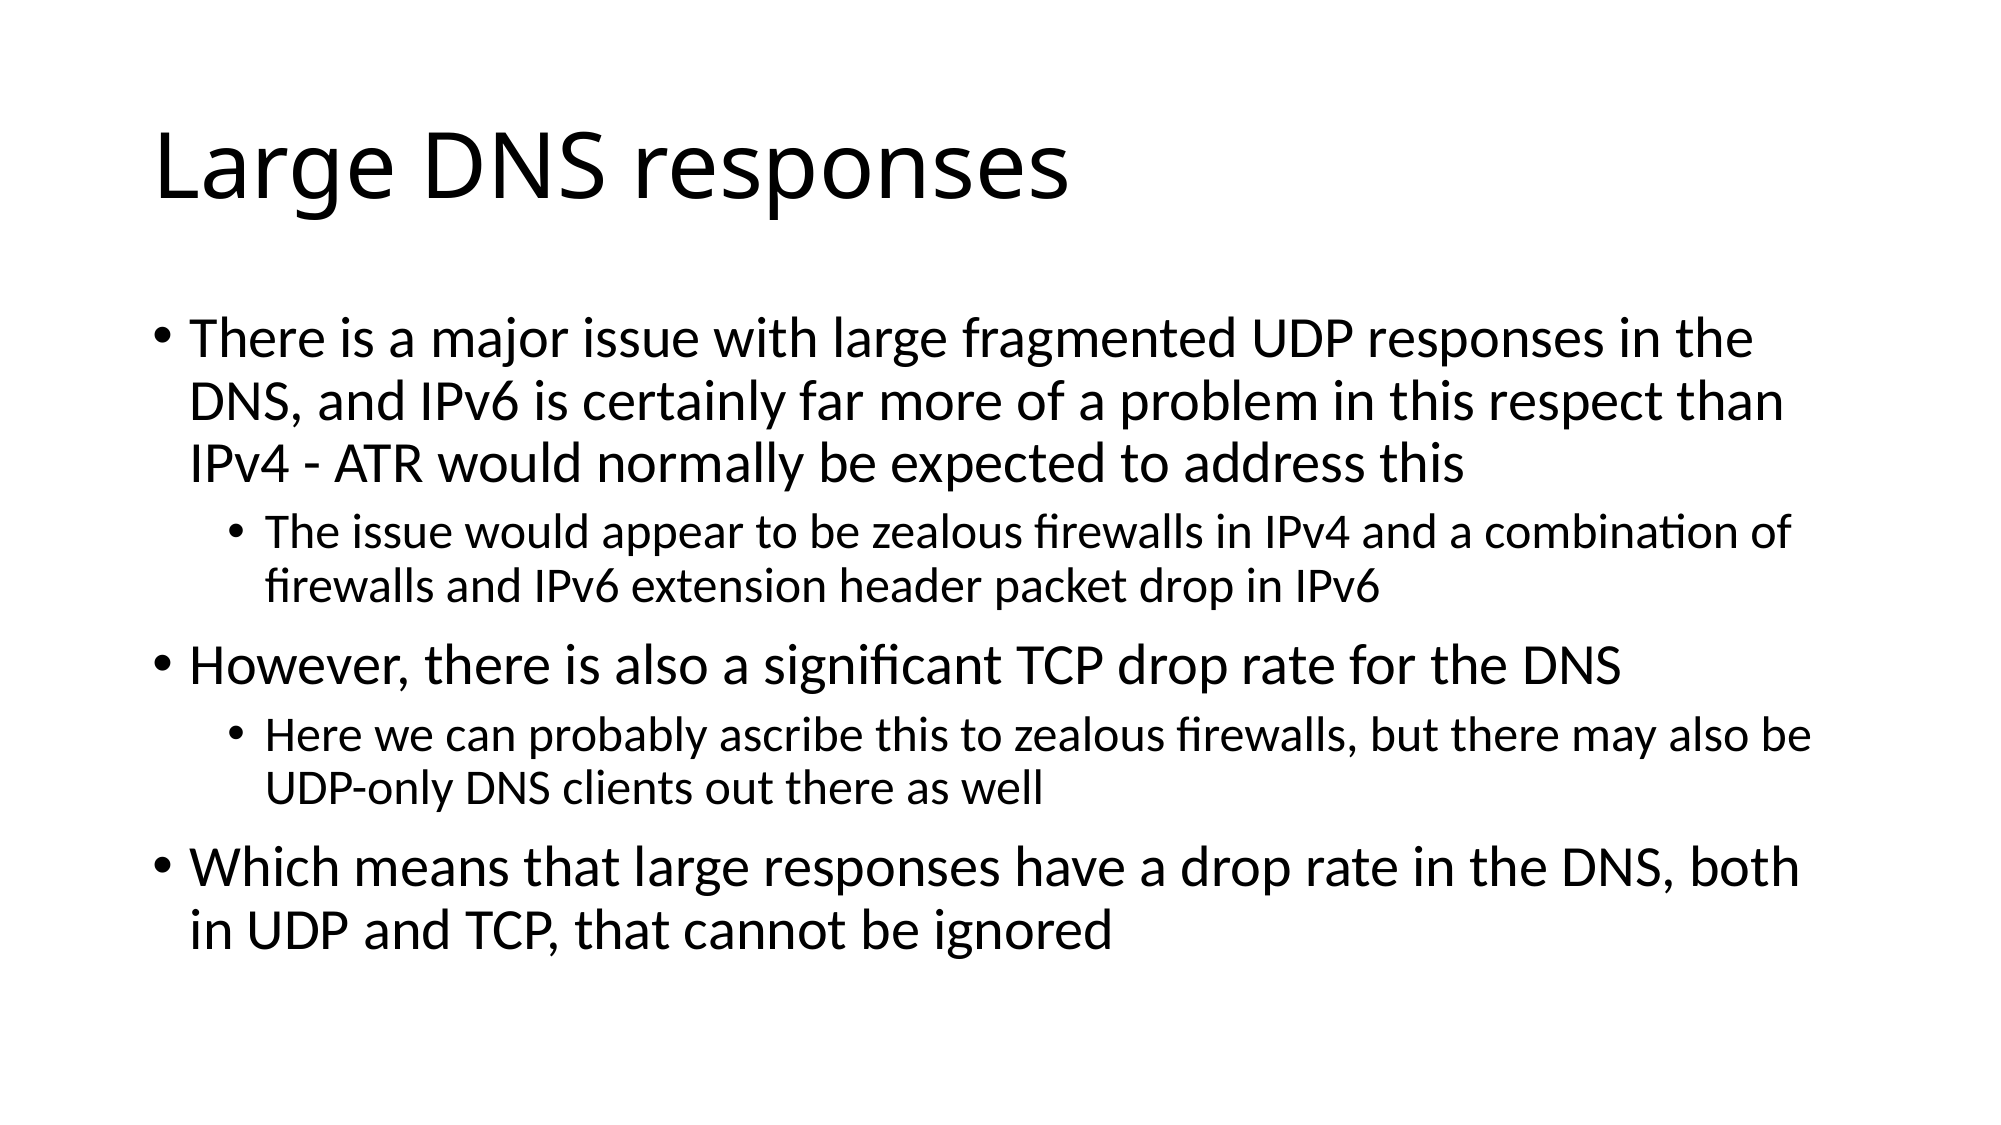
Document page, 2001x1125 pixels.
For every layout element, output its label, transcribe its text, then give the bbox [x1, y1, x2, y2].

title Large DNS responses [137, 59, 1863, 278]
list There is a major issue with large fragmented UDP responses in the DNS, and IPv6 is certainly far more of a problem in this respect than IPv4 - ATR would normally be expected to address this The issue would appear to be zealous firewalls in IPv4 and a combination of firewalls and IPv6 extension header packet drop in IPv6 However, there is also a significant TCP drop rate for the DNS Here we can probably ascribe this to zealous firewalls, but there may also be UDP-only DNS clients out there as well Which means that large responses have a drop rate in the DNS, both in UDP and TCP, that cannot be ignored [137, 299, 1863, 1014]
